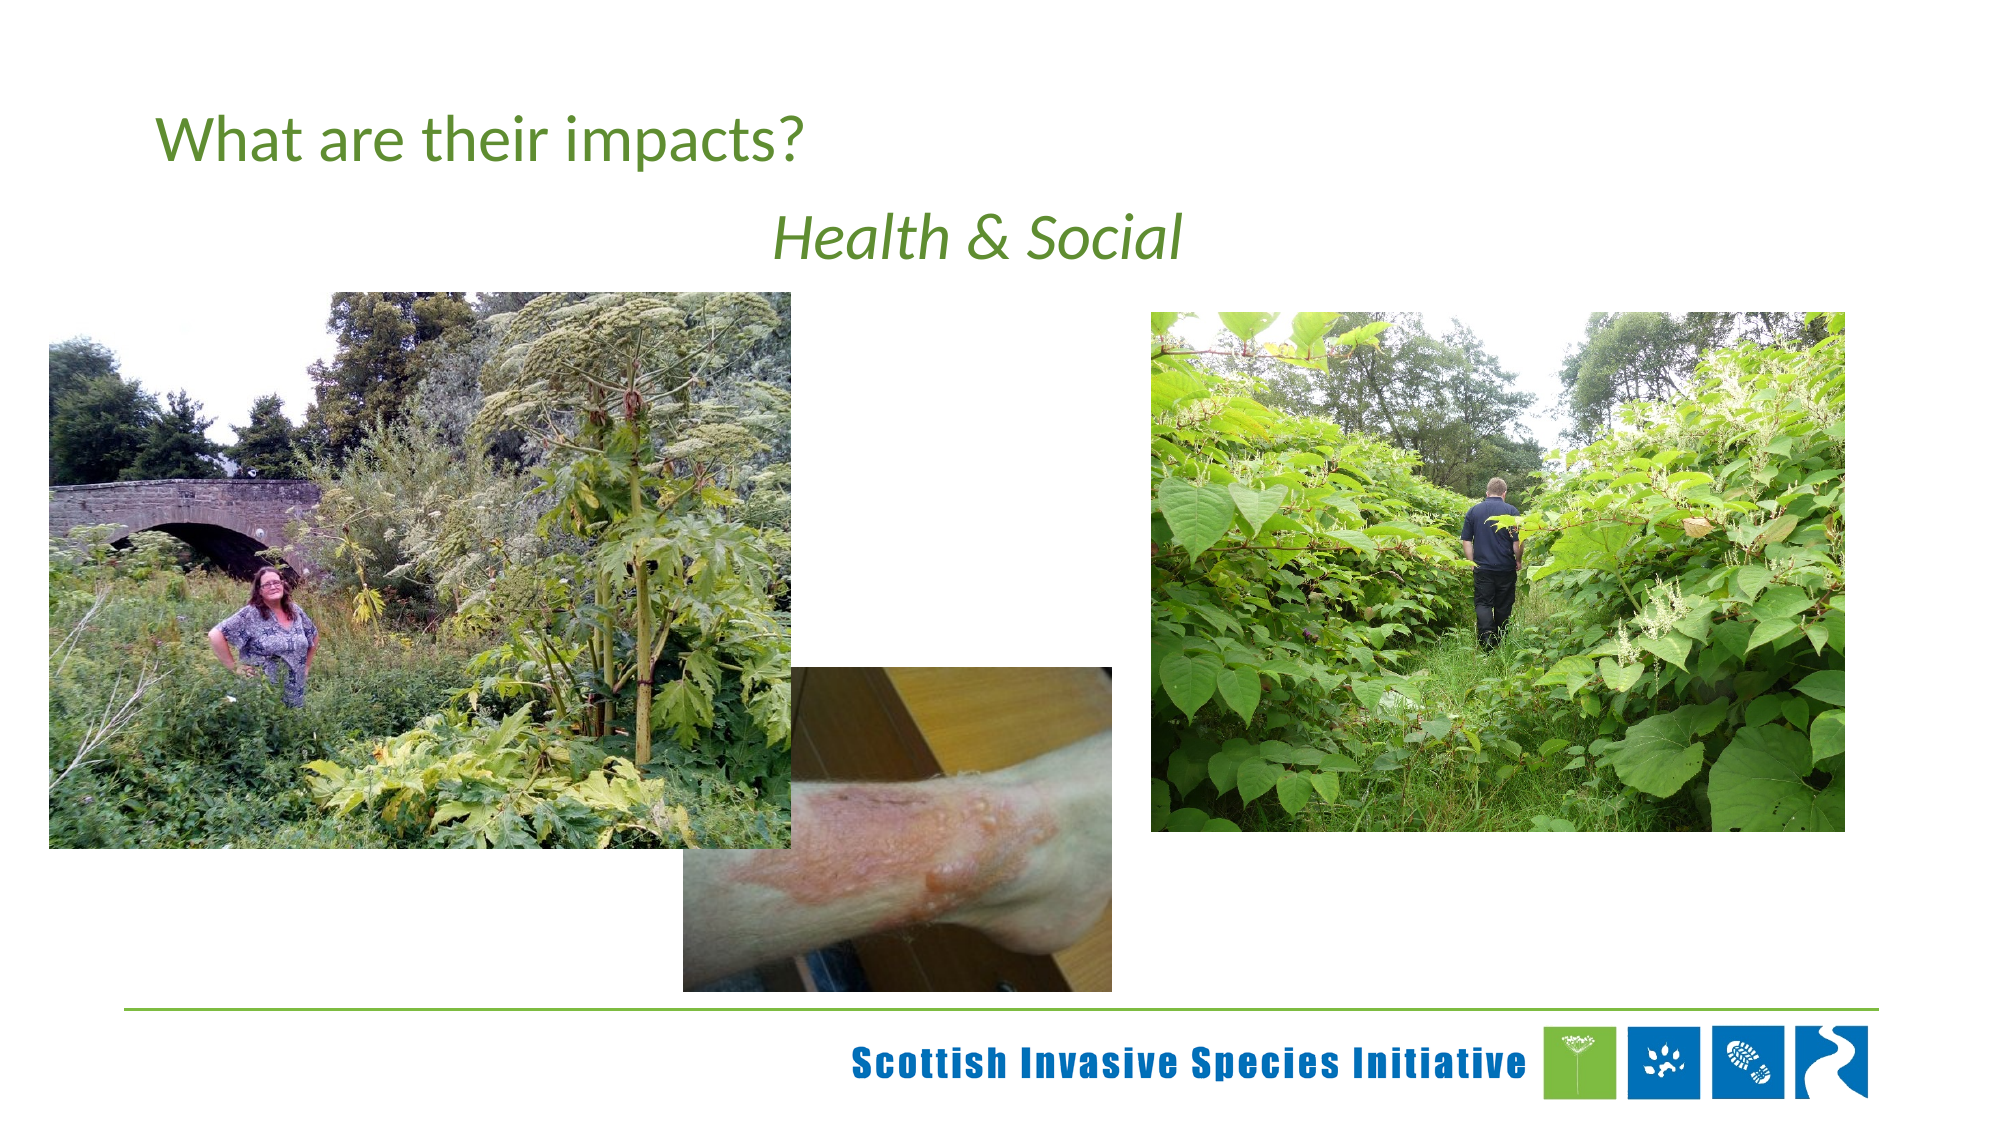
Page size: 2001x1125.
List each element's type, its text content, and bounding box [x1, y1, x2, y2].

picture [827, 1014, 1879, 1108]
picture [1151, 312, 1845, 832]
text_box Health & Social [757, 194, 1243, 392]
list What are their impacts? [140, 96, 1894, 293]
picture [49, 292, 1112, 992]
